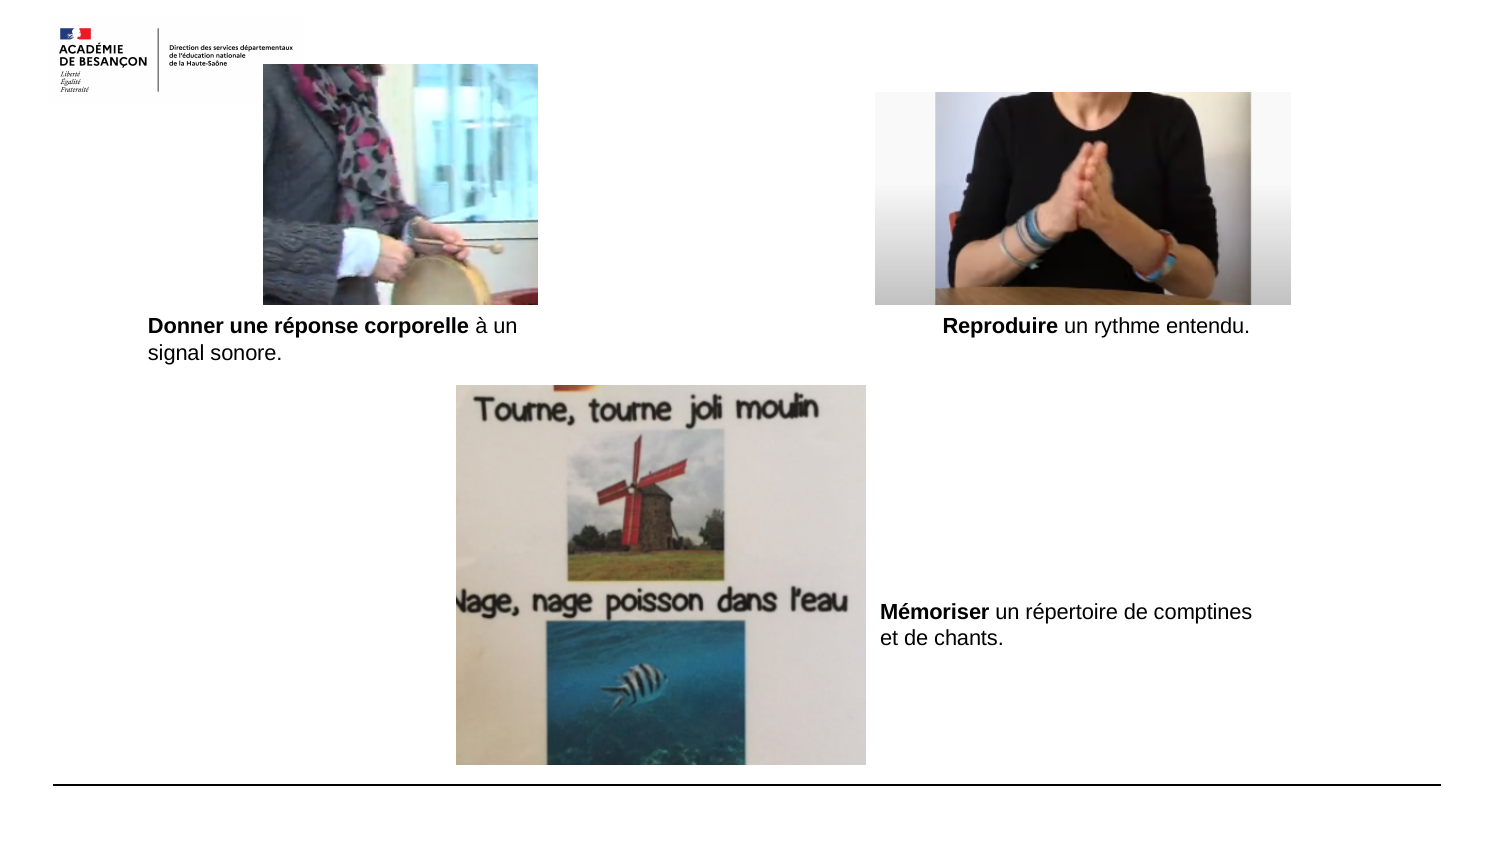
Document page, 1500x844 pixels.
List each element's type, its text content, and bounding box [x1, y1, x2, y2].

text_box Mémoriser un répertoire de comptines et de chants. [870, 590, 1281, 658]
picture [49, 17, 304, 103]
text_box Donner une réponse corporelle à un signal sonore. [133, 304, 594, 372]
text_box Reproduire un rythme entendu. [927, 304, 1343, 346]
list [262, 64, 538, 305]
picture [456, 385, 866, 765]
picture [875, 92, 1291, 305]
